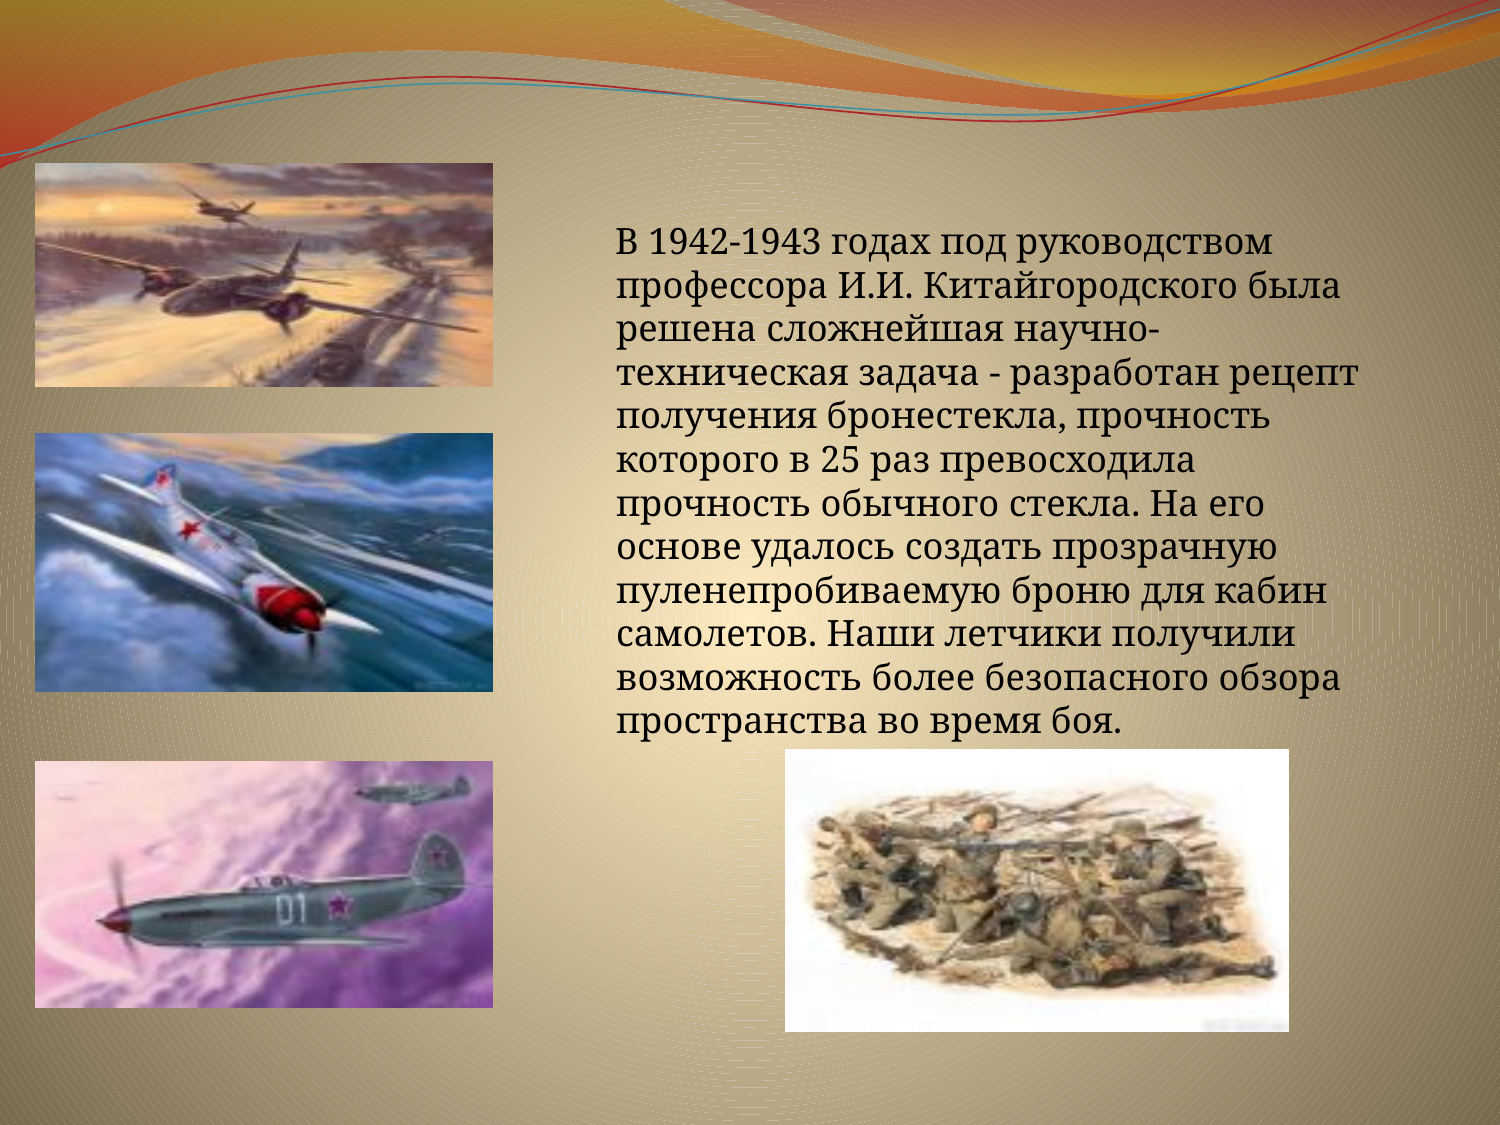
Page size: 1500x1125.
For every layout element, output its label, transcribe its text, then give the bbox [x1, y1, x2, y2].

picture [34, 433, 493, 692]
picture [34, 761, 493, 1008]
picture [784, 749, 1290, 1032]
picture [34, 163, 493, 387]
list В 1942-1943 годах под руководством профессора И.И. Китайгородского была решена сложнейшая научно-техническая задача - разработан рецепт получения бронестекла, прочность которого в 25 раз превосходила прочность обычного стекла. На его основе удалось создать прозрачную пуленепробиваемую броню для кабин самолетов. Наши летчики получили возможность более безопасного обзора пространства во время боя. [562, 210, 1402, 750]
